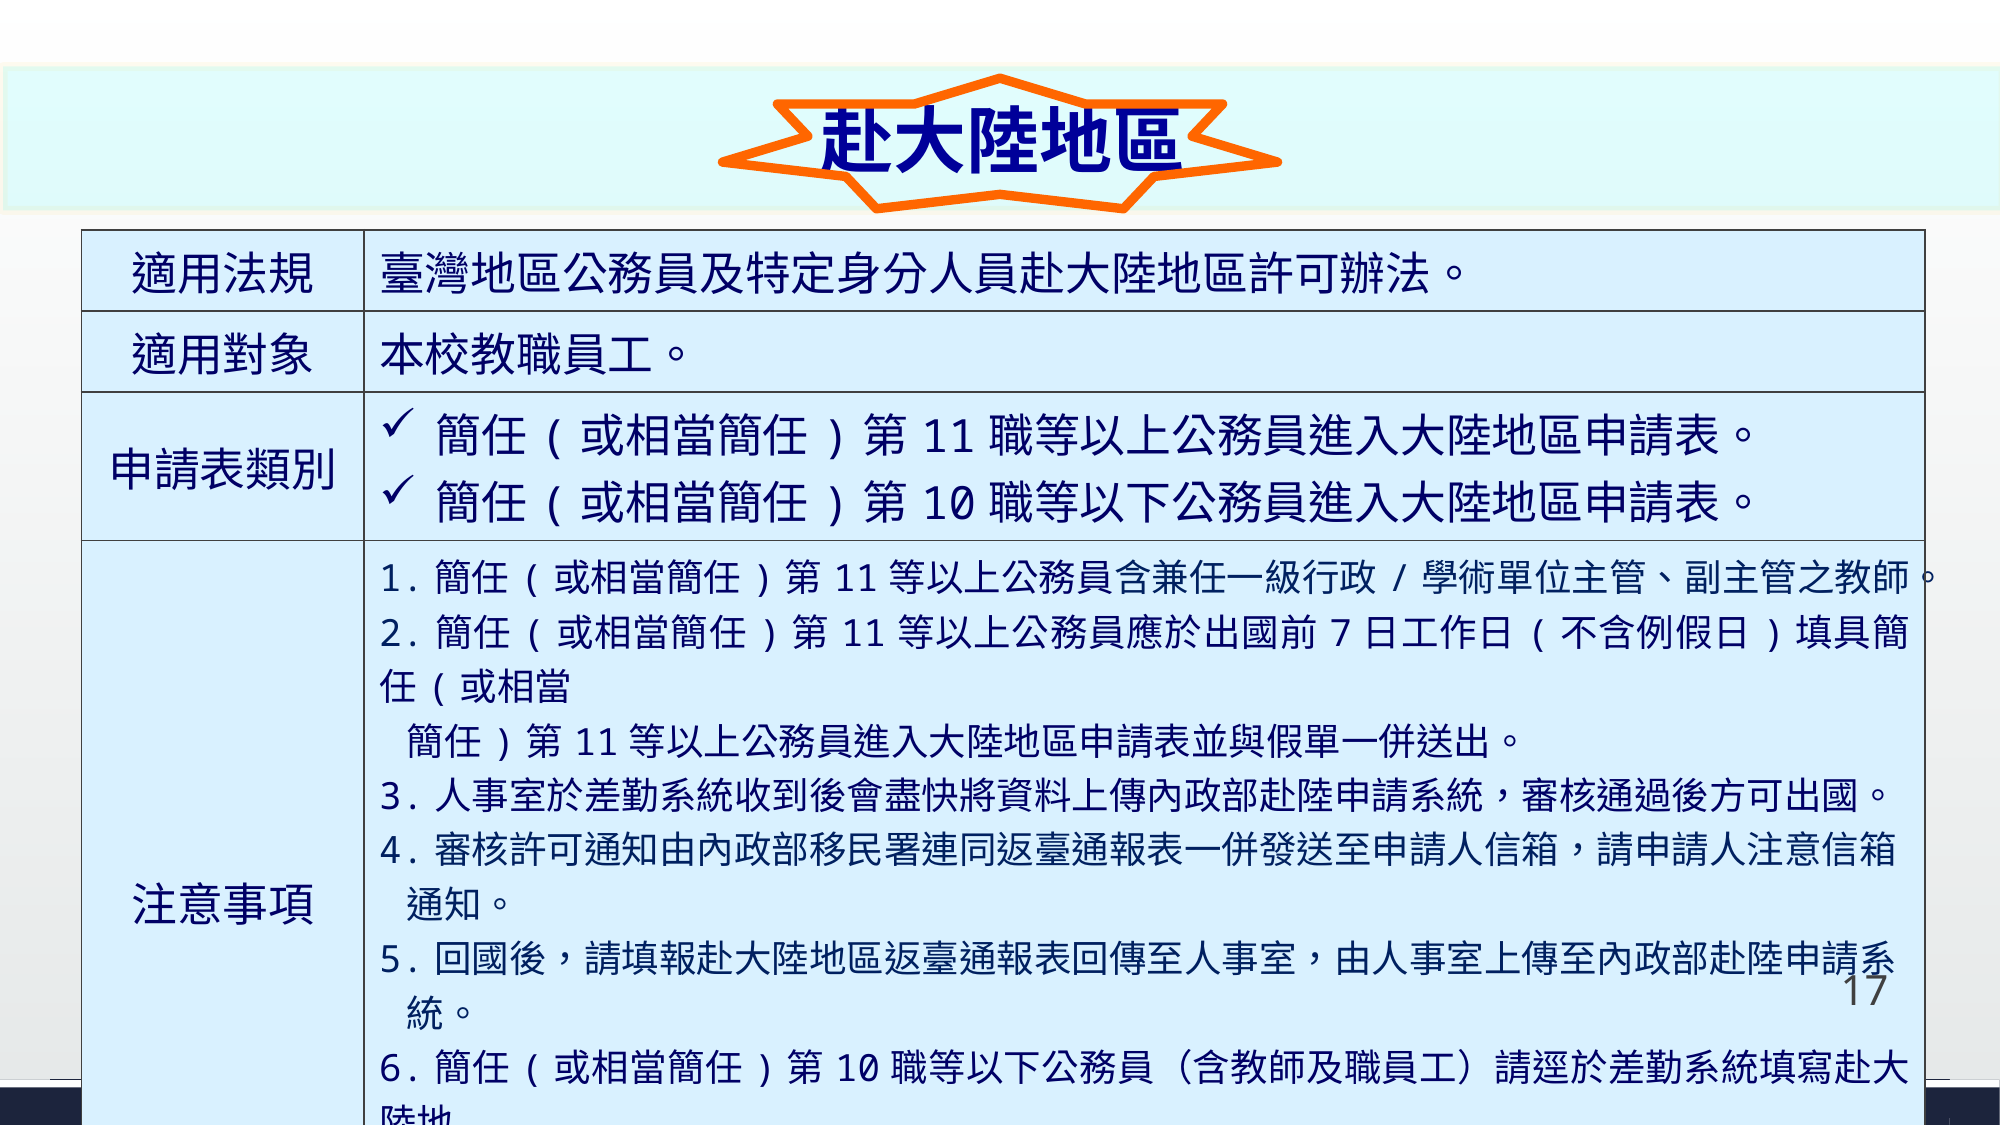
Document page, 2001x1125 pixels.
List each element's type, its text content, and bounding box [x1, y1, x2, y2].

table_cell 注意事項 [82, 541, 363, 1125]
table_cell 1.簡任(或相當簡任)第11等以上公務員含兼任一級行政/學術單位主管、副主管之教師。 2.簡任(或相當簡任)第11等以上公務員應於出國前7日工作日(不含例假日)填具簡任(或相當 簡任)第11等以上公務員進入大陸地區申請表並與假單一併送出。 3.人事室於差勤系統收到後會盡快將資料上傳內政部赴陸申請系統，審核通過後方可出國。 4.審核許可通知由內政部移民署連同返臺通報表一併發送至申請人信箱，請申請人注意信箱 通知。 5.回國後，請填報赴大陸地區返臺通報表回傳至人事室，由人事室上傳至內政部赴陸申請系 統。 6.簡任(或相當簡任)第10職等以下公務員（含教師及職員工）請逕於差勤系統填寫赴大陸地 區申請表，由本校首長核准即可。 7.回國後，亦須於差勤系統填妥赴大陸地區通報表。 [365, 541, 1924, 1125]
table_cell 申請表類別 [82, 393, 363, 540]
table_cell 適用對象 [82, 312, 363, 391]
table_cell 本校教職員工。 [365, 312, 1924, 391]
text_box 17 [1825, 956, 1921, 1022]
text_box [721, 77, 1279, 210]
table_header 臺灣地區公務員及特定身分人員赴大陸地區許可辦法。 [365, 231, 1924, 310]
table_cell 簡任(或相當簡任)第11職等以上公務員進入大陸地區申請表。 簡任(或相當簡任)第10職等以下公務員進入大陸地區申請表。 [365, 393, 1924, 540]
text_box 赴大陸地區 [3, 66, 2000, 211]
table_header 適用法規 [82, 231, 363, 310]
